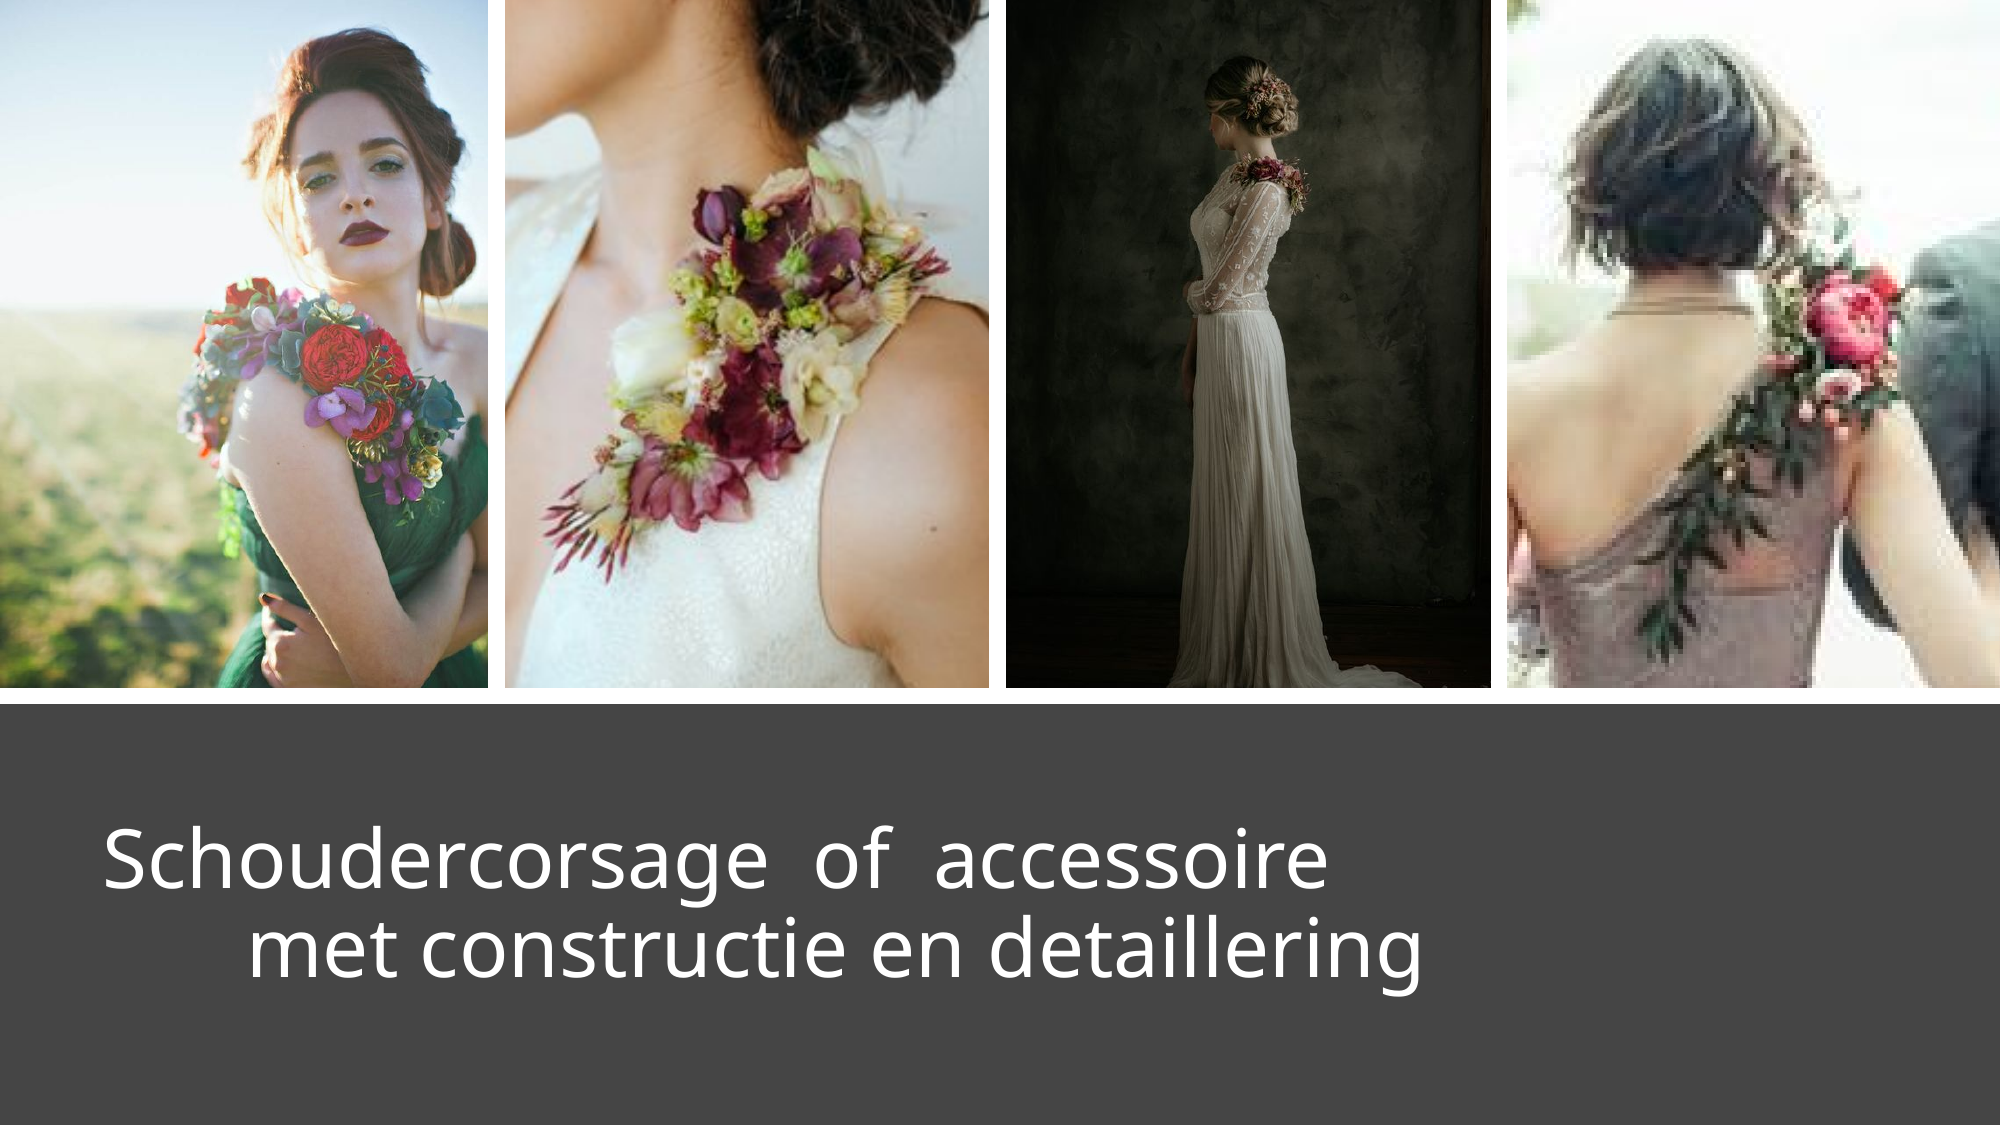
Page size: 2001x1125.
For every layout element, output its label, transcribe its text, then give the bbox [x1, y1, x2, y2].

title Schoudercorsage of accessoire met constructie en detaillering [87, 786, 1880, 1003]
picture [1506, 0, 2000, 695]
picture [0, 0, 494, 695]
picture [502, 0, 996, 695]
picture [1004, 0, 1498, 695]
